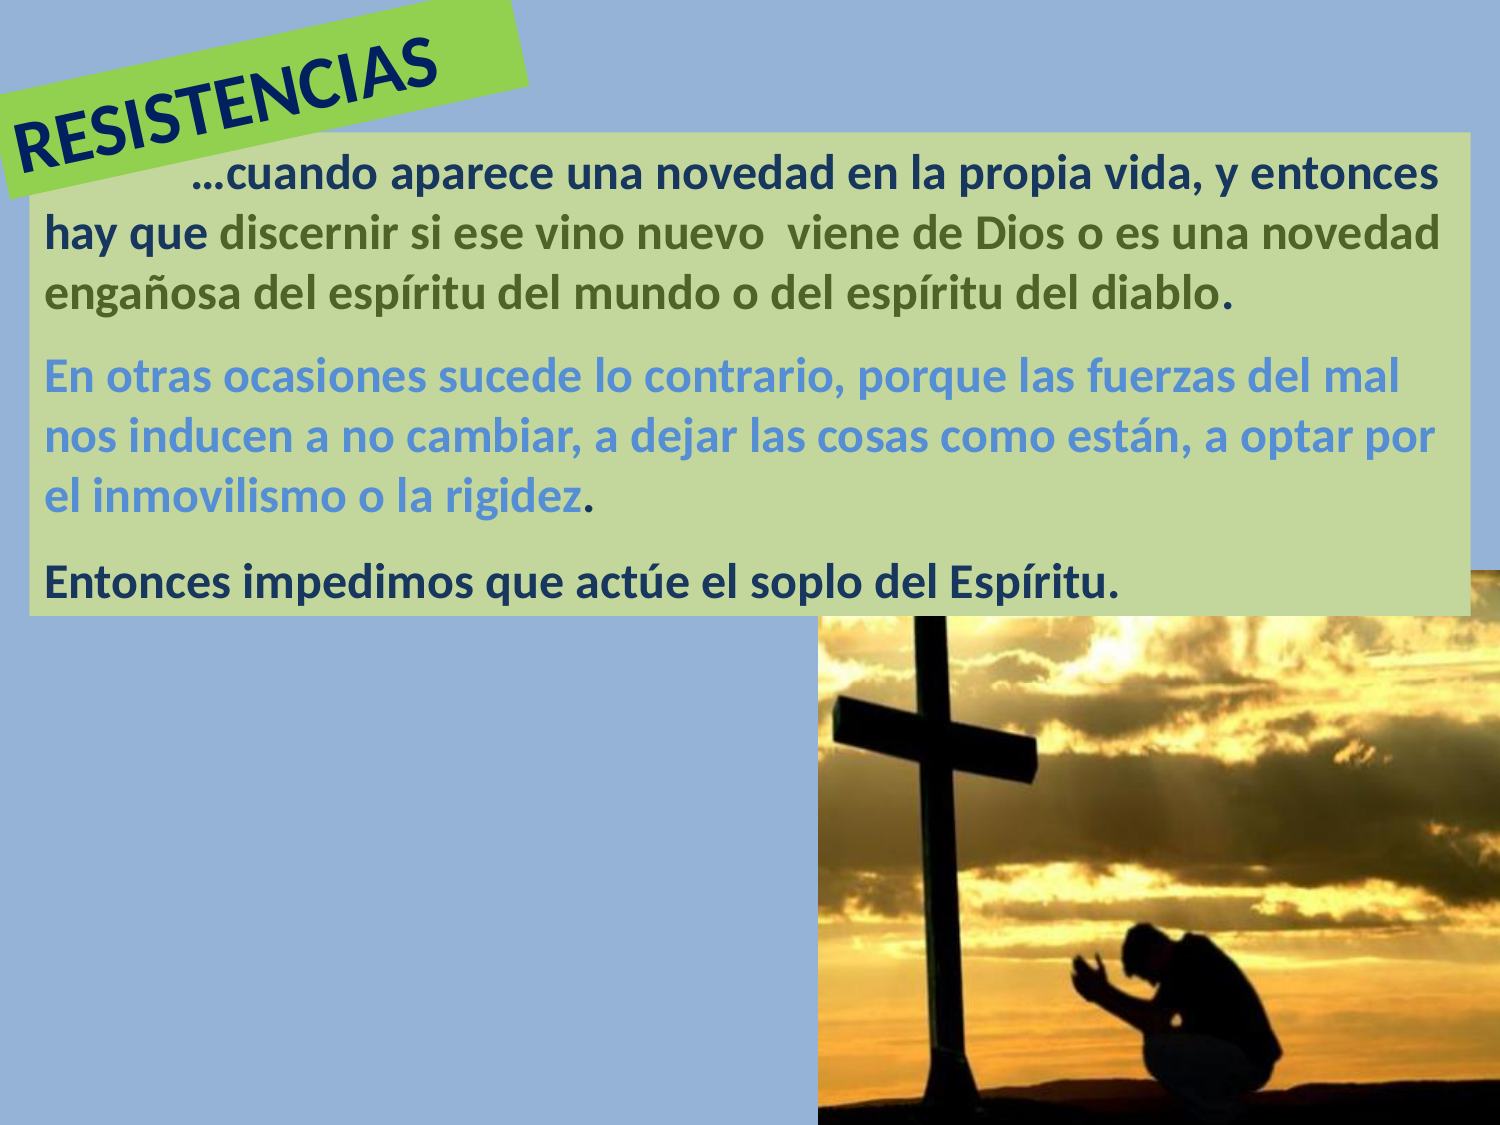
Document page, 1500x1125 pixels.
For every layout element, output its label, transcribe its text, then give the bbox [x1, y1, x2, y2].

text_box …cuando aparece una novedad en la propia vida, y entonces hay que discernir si ese vino nuevo viene de Dios o es una novedad engañosa del espíritu del mundo o del espíritu del diablo. En otras ocasiones sucede lo contrario, porque las fuerzas del mal nos inducen a no cambiar, a dejar las cosas como están, a optar por el inmovilismo o la rigidez. Entonces impedimos que actúe el soplo del Espíritu. [29, 132, 1471, 616]
picture [818, 570, 1500, 1125]
text_box RESISTENCIAS [0, 0, 530, 200]
